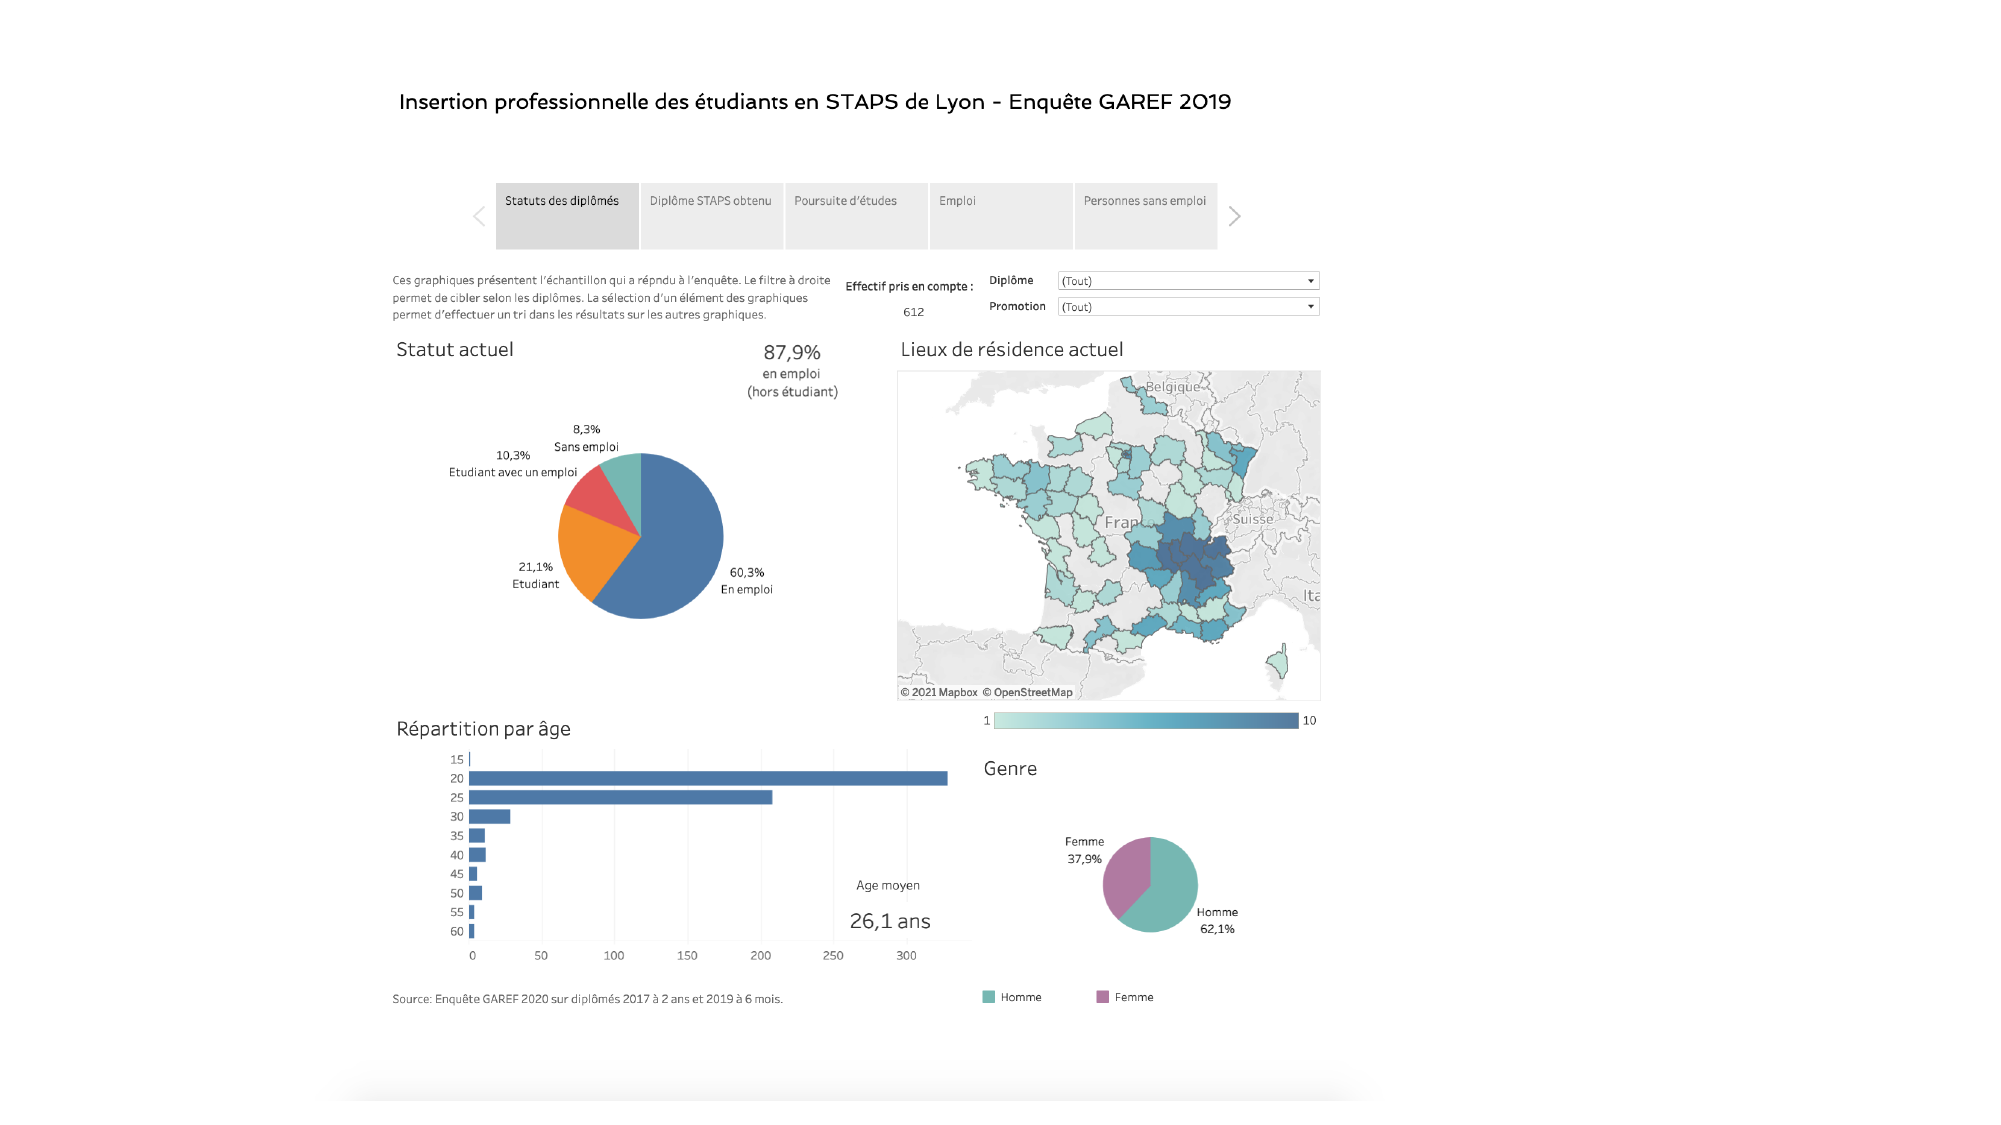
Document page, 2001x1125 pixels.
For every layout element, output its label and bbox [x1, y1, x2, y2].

list [206, 82, 1615, 1101]
